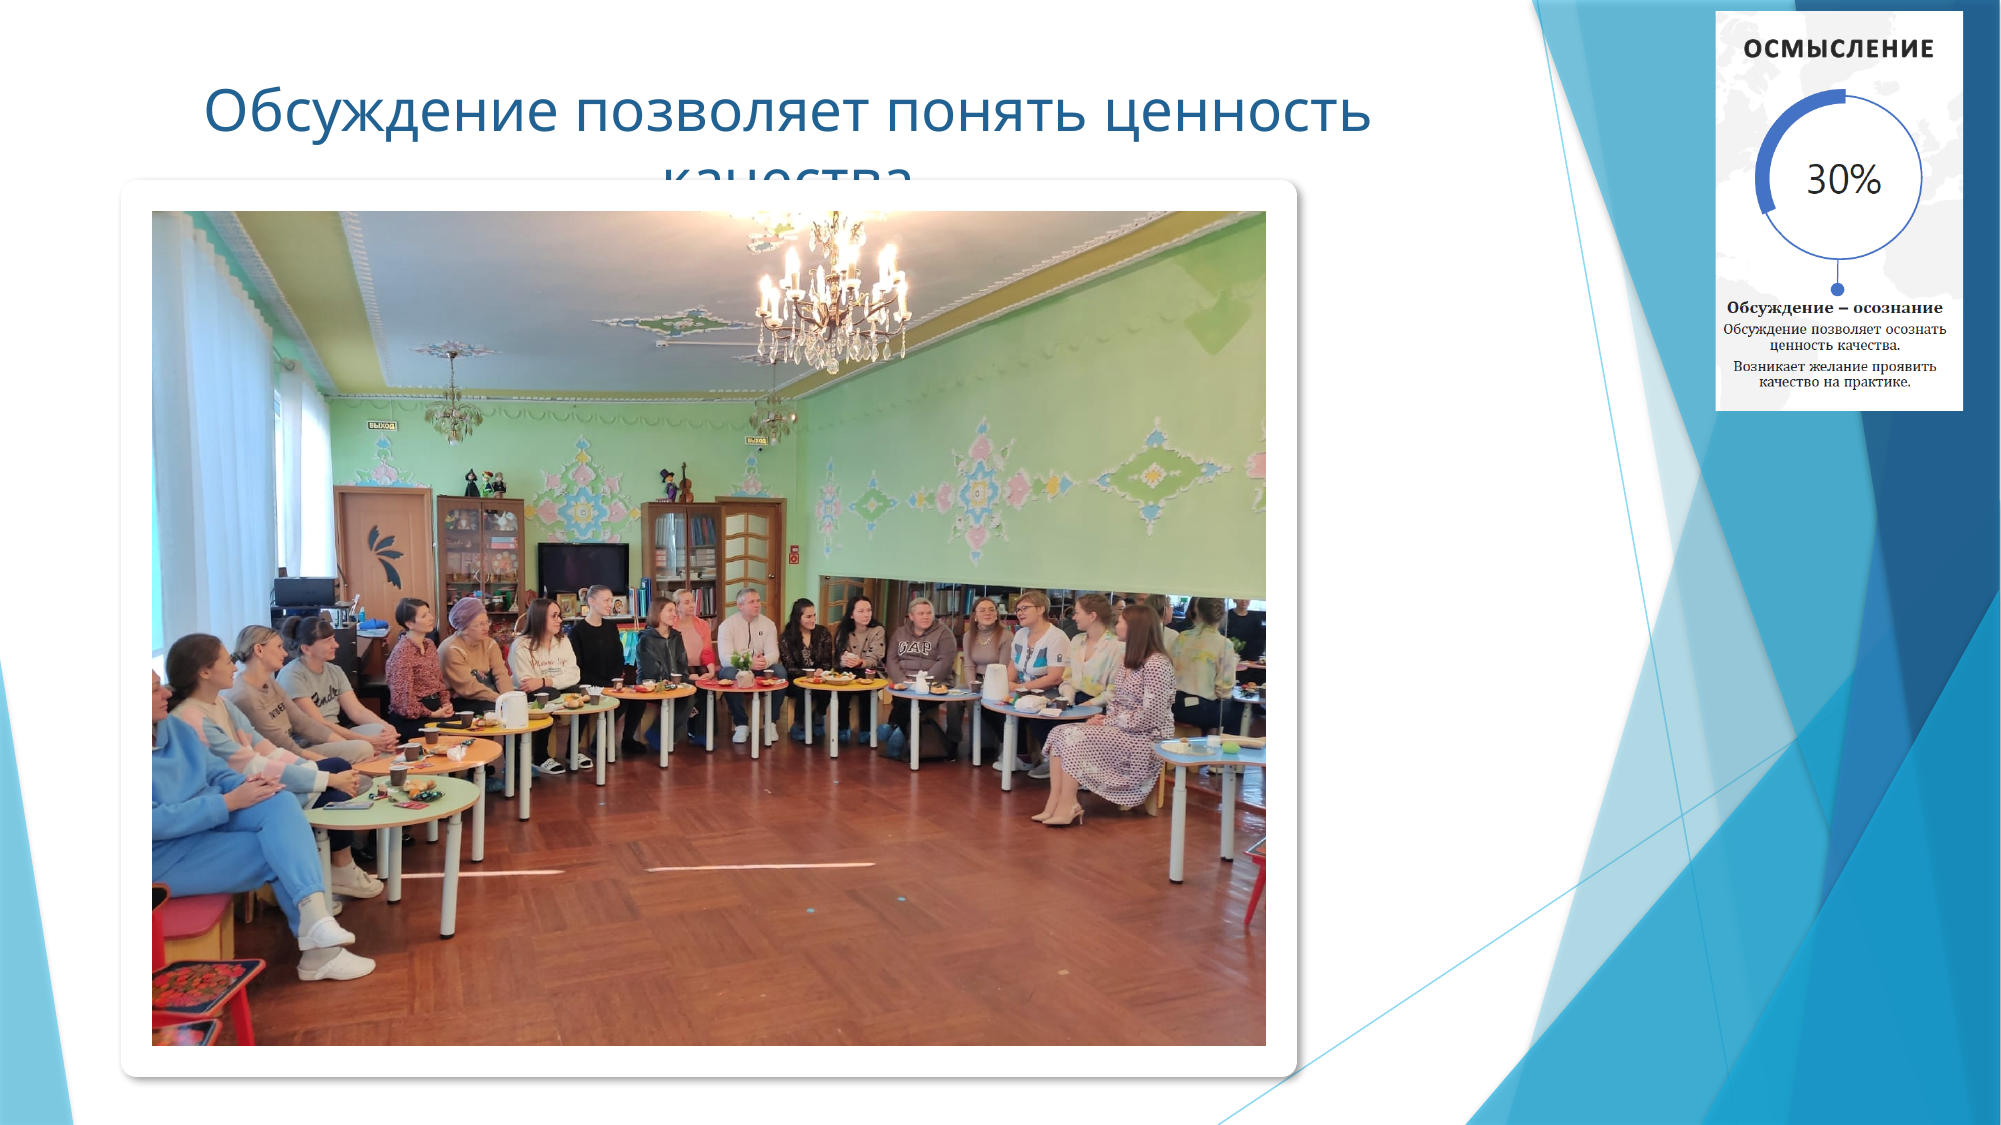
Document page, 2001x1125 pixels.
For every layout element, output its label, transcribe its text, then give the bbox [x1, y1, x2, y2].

title Обсуждение позволяет понять ценность качества [66, 65, 1510, 313]
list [151, 210, 1266, 1047]
picture [1715, 10, 1964, 412]
